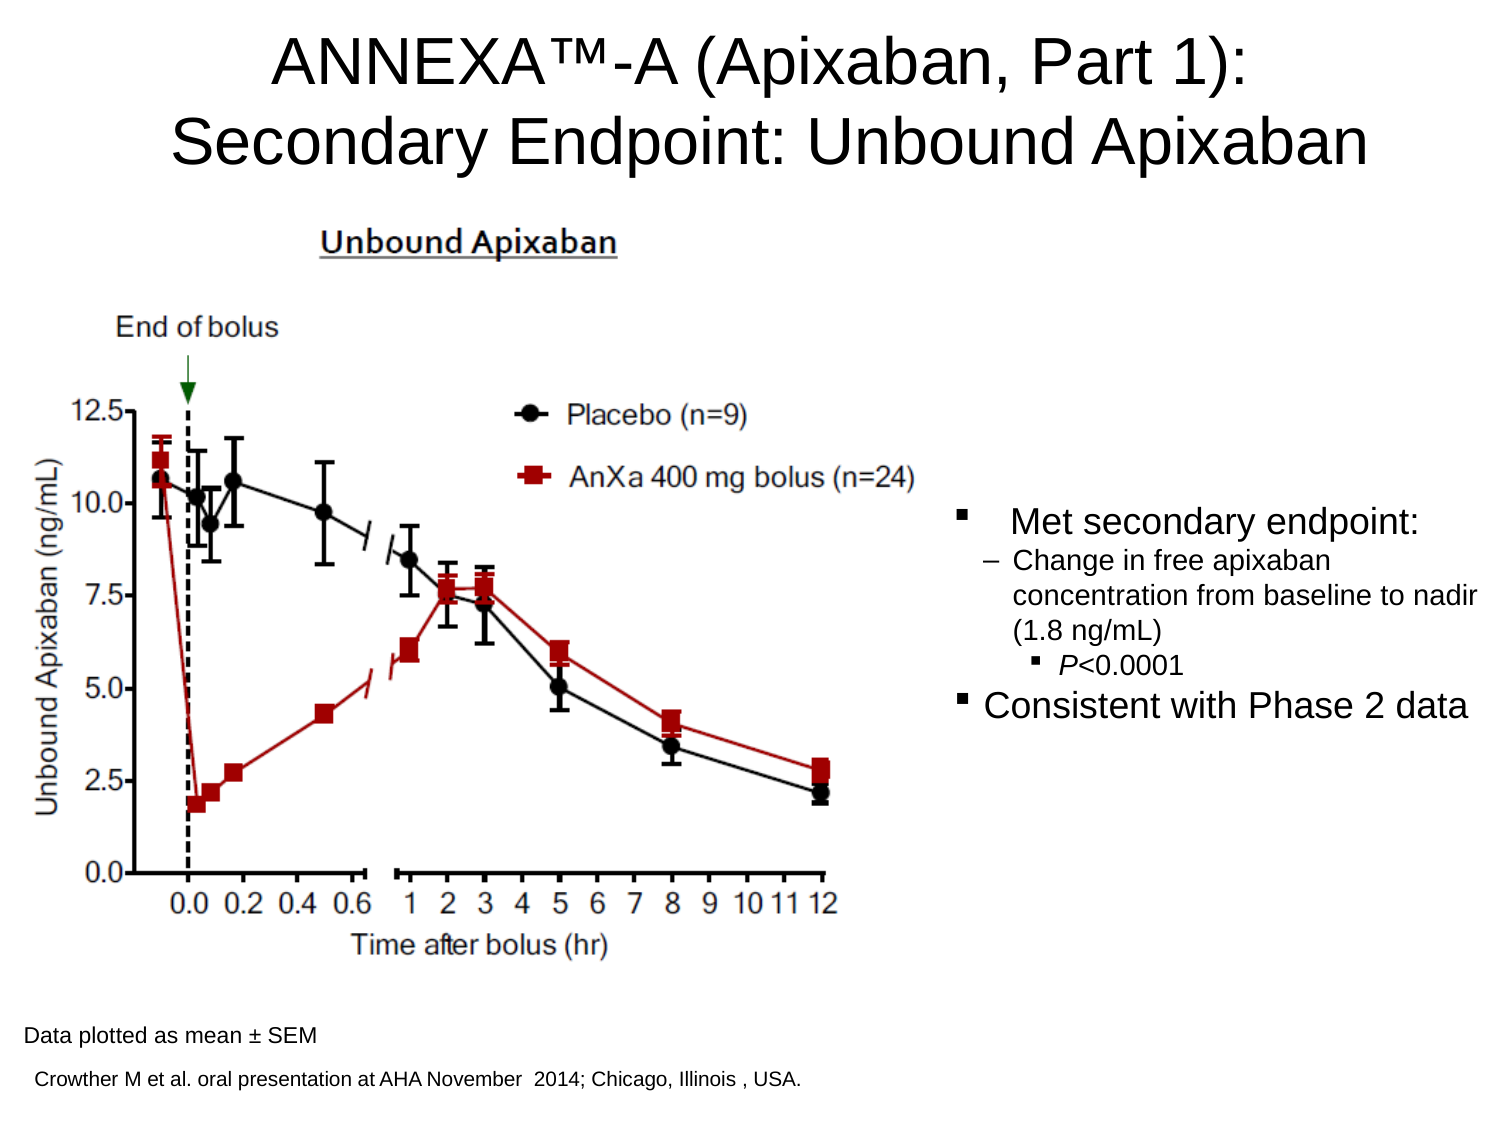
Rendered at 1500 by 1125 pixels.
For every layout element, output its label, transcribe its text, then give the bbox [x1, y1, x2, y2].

text_box Met secondary endpoint: Change in free apixaban concentration from baseline to nadir (1.8 ng/mL) P<0.0001 Consistent with Phase 2 data [938, 444, 1500, 734]
text_box Crowther M et al. oral presentation at AHA November 2014; Chicago, Illinois , USA. [19, 1058, 1500, 1099]
text_box Data plotted as mean ± SEM [8, 1013, 1492, 1056]
title ANNEXA™-A (Apixaban, Part 1): Secondary Endpoint: Unbound Apixaban [90, 22, 1450, 173]
picture [29, 218, 928, 976]
